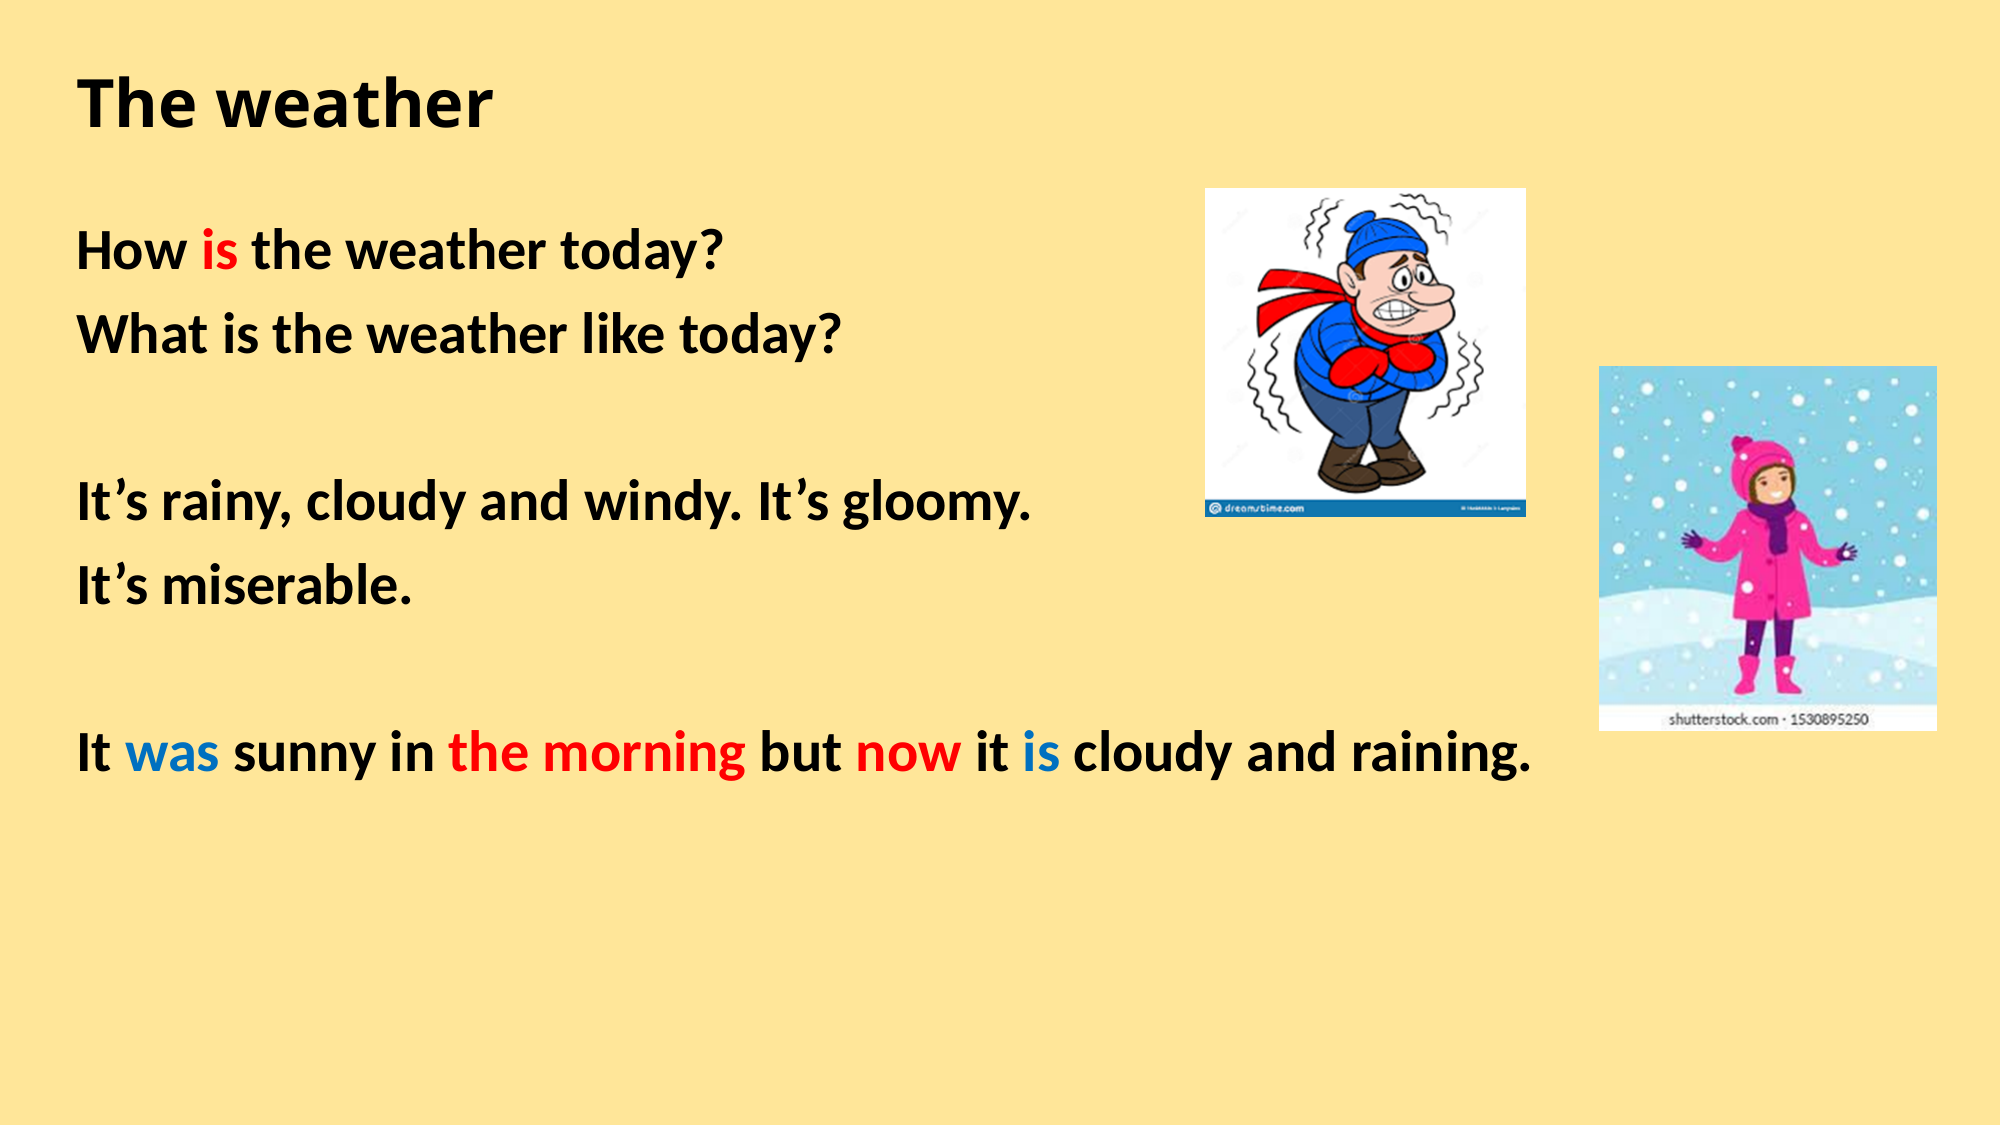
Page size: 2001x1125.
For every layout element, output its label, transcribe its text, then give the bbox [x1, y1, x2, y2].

title The weather [61, 45, 1863, 167]
picture [1599, 366, 1937, 731]
list How is the weather today? What is the weather like today? It’s rainy, cloudy and windy. It’s gloomy. It’s miserable. It was sunny in the morning but now it is cloudy and raining. [61, 211, 1863, 919]
picture [1205, 188, 1526, 517]
